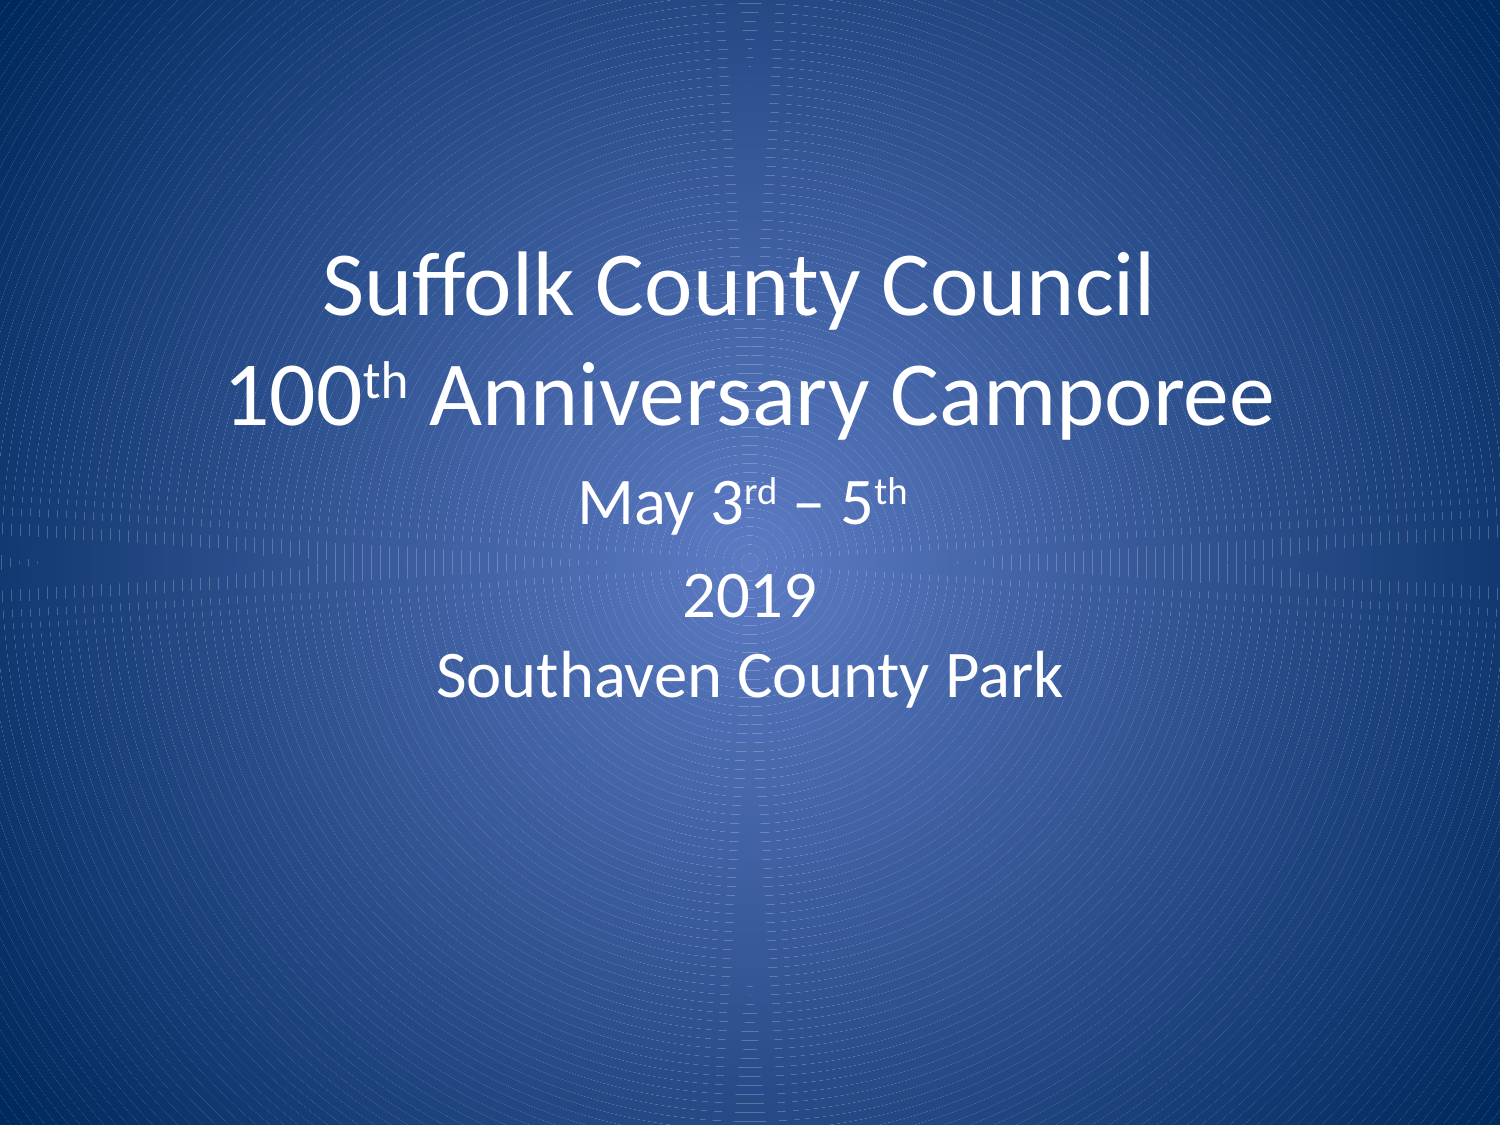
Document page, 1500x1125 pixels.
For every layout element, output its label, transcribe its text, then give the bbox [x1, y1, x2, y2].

subtitle May 3rd – 5th 2019 Southaven County Park [225, 450, 1275, 925]
title Suffolk County Council 100th Anniversary Camporee [112, 187, 1388, 591]
